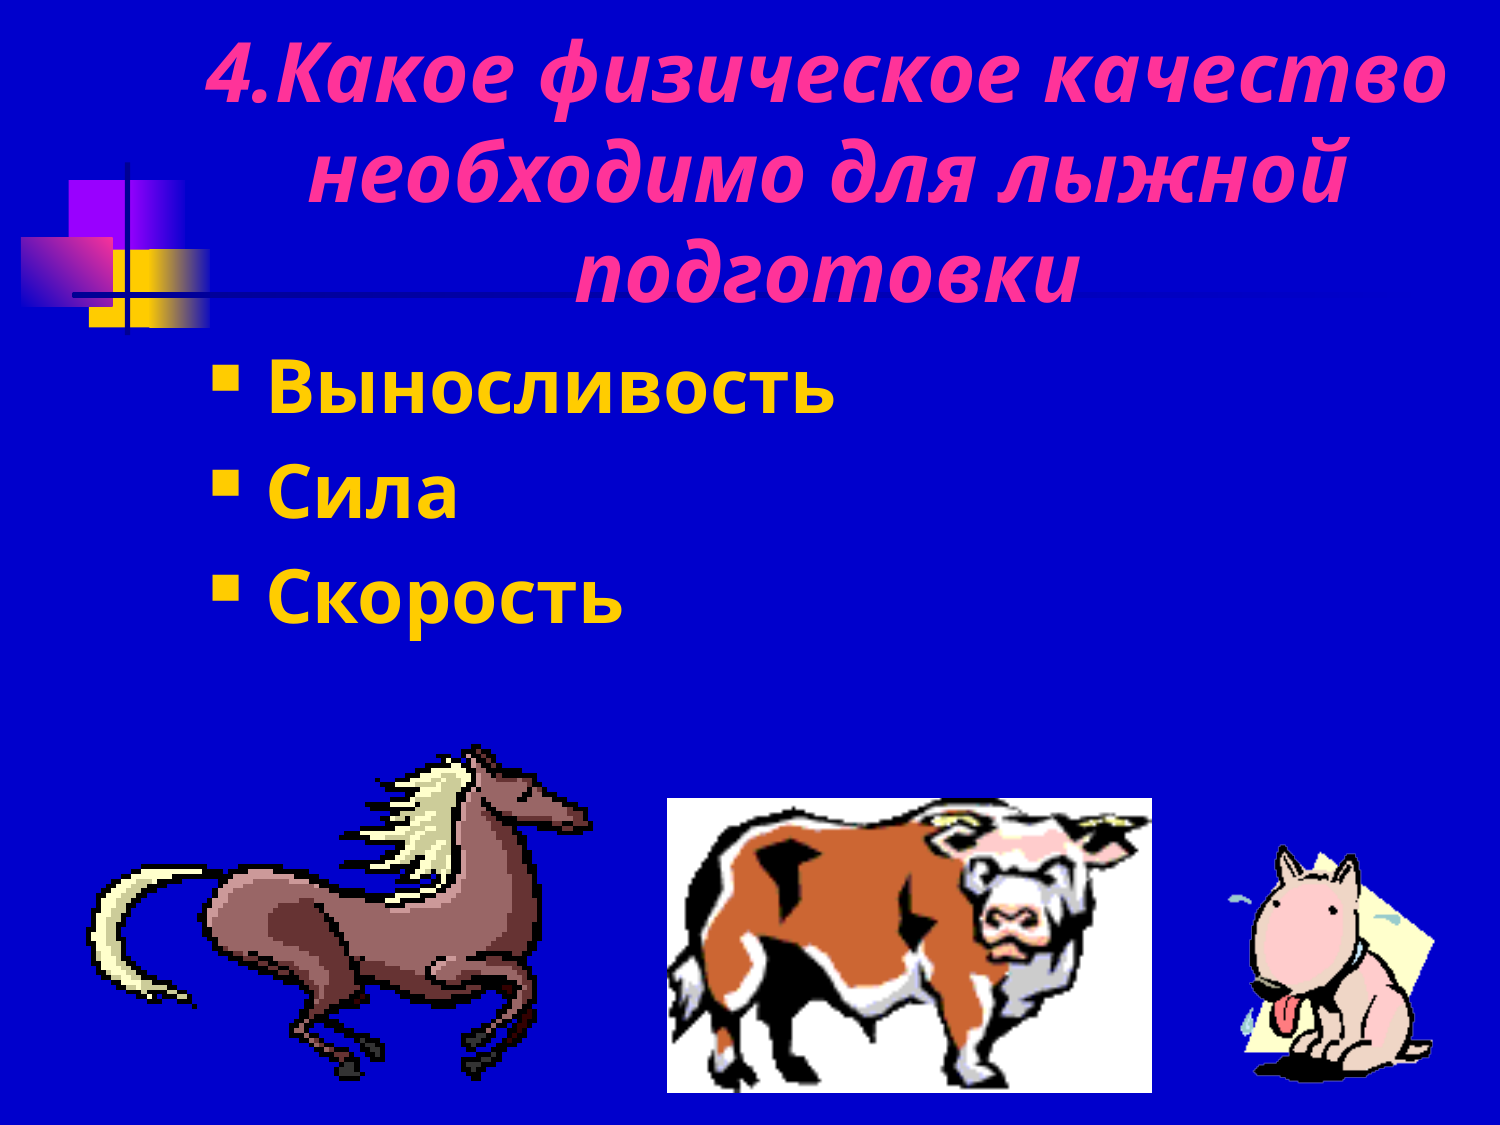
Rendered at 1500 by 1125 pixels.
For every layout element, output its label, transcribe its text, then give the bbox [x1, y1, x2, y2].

list Выносливость Сила Скорость [193, 330, 869, 1007]
picture [666, 798, 1152, 1093]
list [0, 730, 644, 1125]
title 4.Какое физическое качество необходимо для лыжной подготовки [188, 34, 1468, 327]
picture [1198, 822, 1443, 1095]
